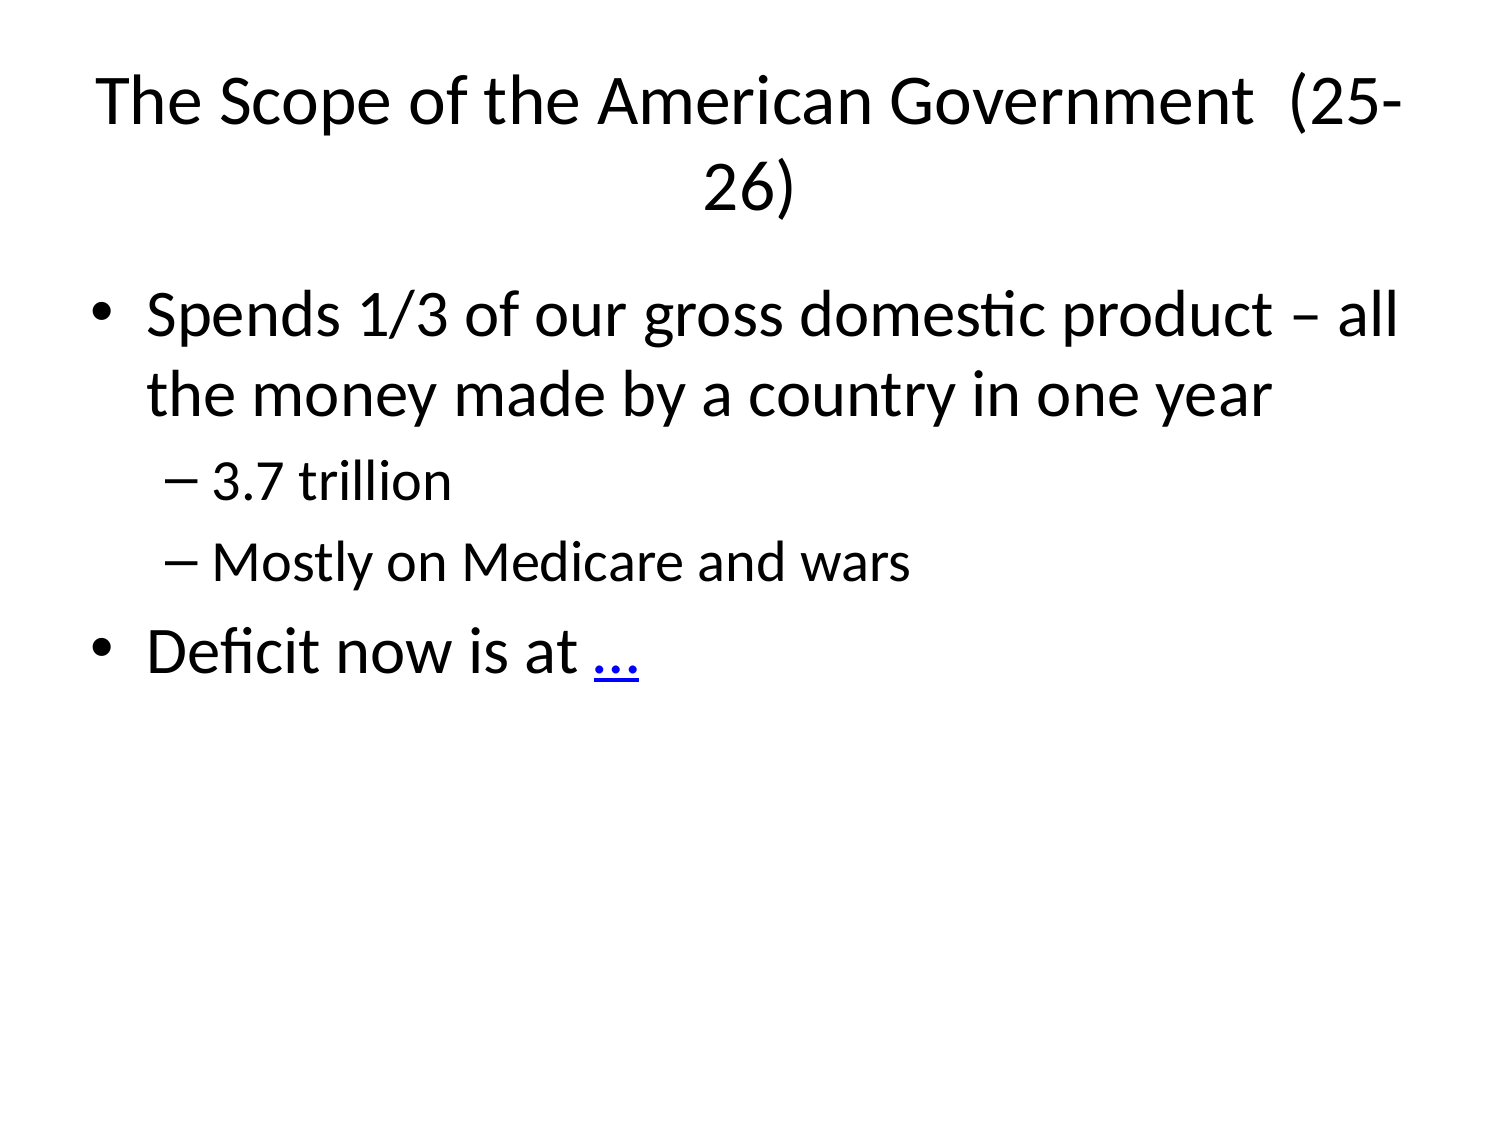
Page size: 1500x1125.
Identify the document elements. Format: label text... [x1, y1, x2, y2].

title The Scope of the American Government (25-26) [75, 45, 1425, 233]
list Spends 1/3 of our gross domestic product – all the money made by a country in one year 3.7 trillion Mostly on Medicare and wars Deficit now is at … [75, 262, 1425, 1005]
